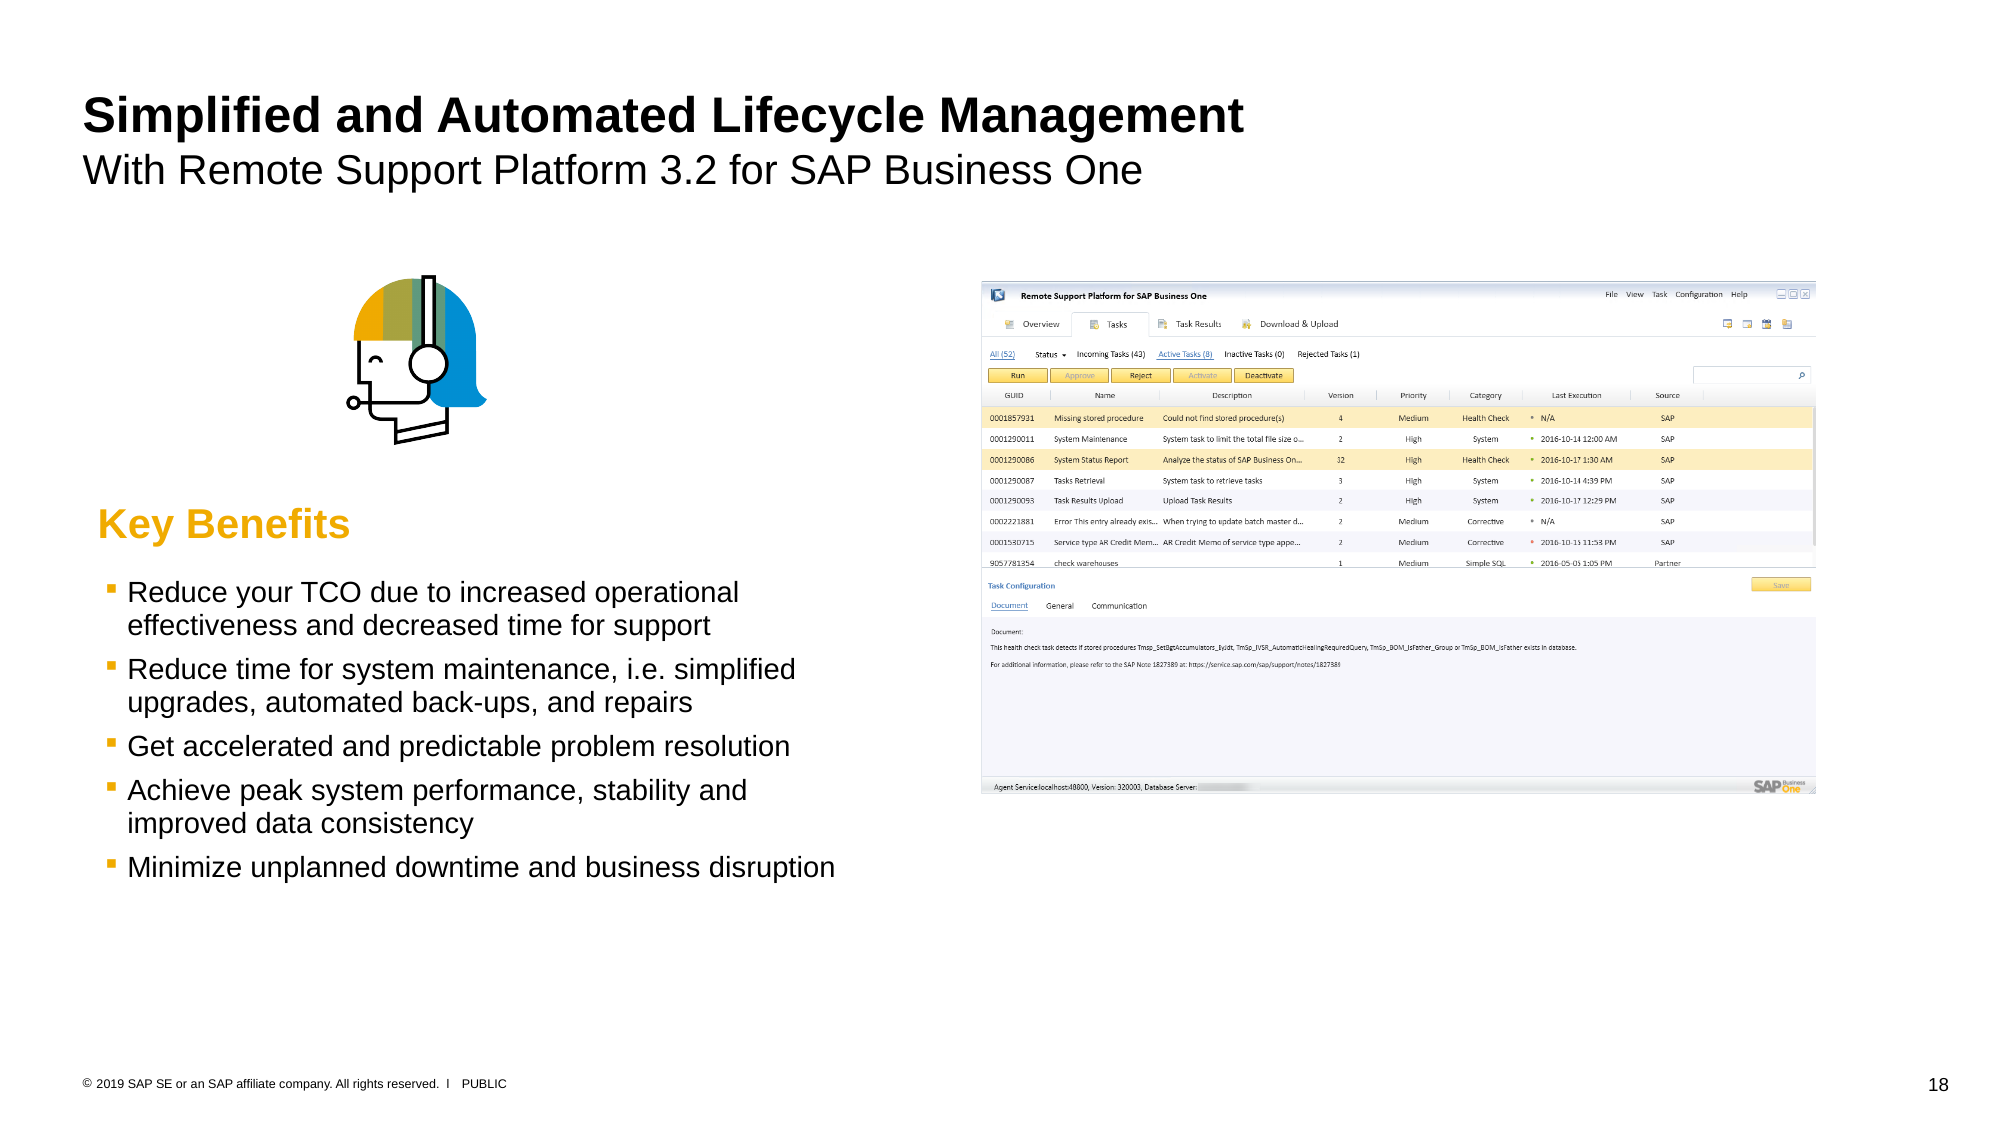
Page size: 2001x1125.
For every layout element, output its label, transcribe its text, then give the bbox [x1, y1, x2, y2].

table_cell Reduce your TCO due to increased operational effectiveness and decreased time for support Reduce time for system maintenance, i.e. simplified upgrades, automated back-ups, and repairs Get accelerated and predictable problem resolution Achieve peak system performance, stability and improved data consistency Minimize unplanned downtime and business disruption [83, 558, 871, 1068]
text_box Simplified and Automated Lifecycle Management With Remote Support Platform 3.2 for SAP Business One [82, 82, 1918, 193]
picture [981, 281, 1817, 795]
table_header Key Benefits [83, 501, 871, 558]
picture [302, 252, 522, 472]
